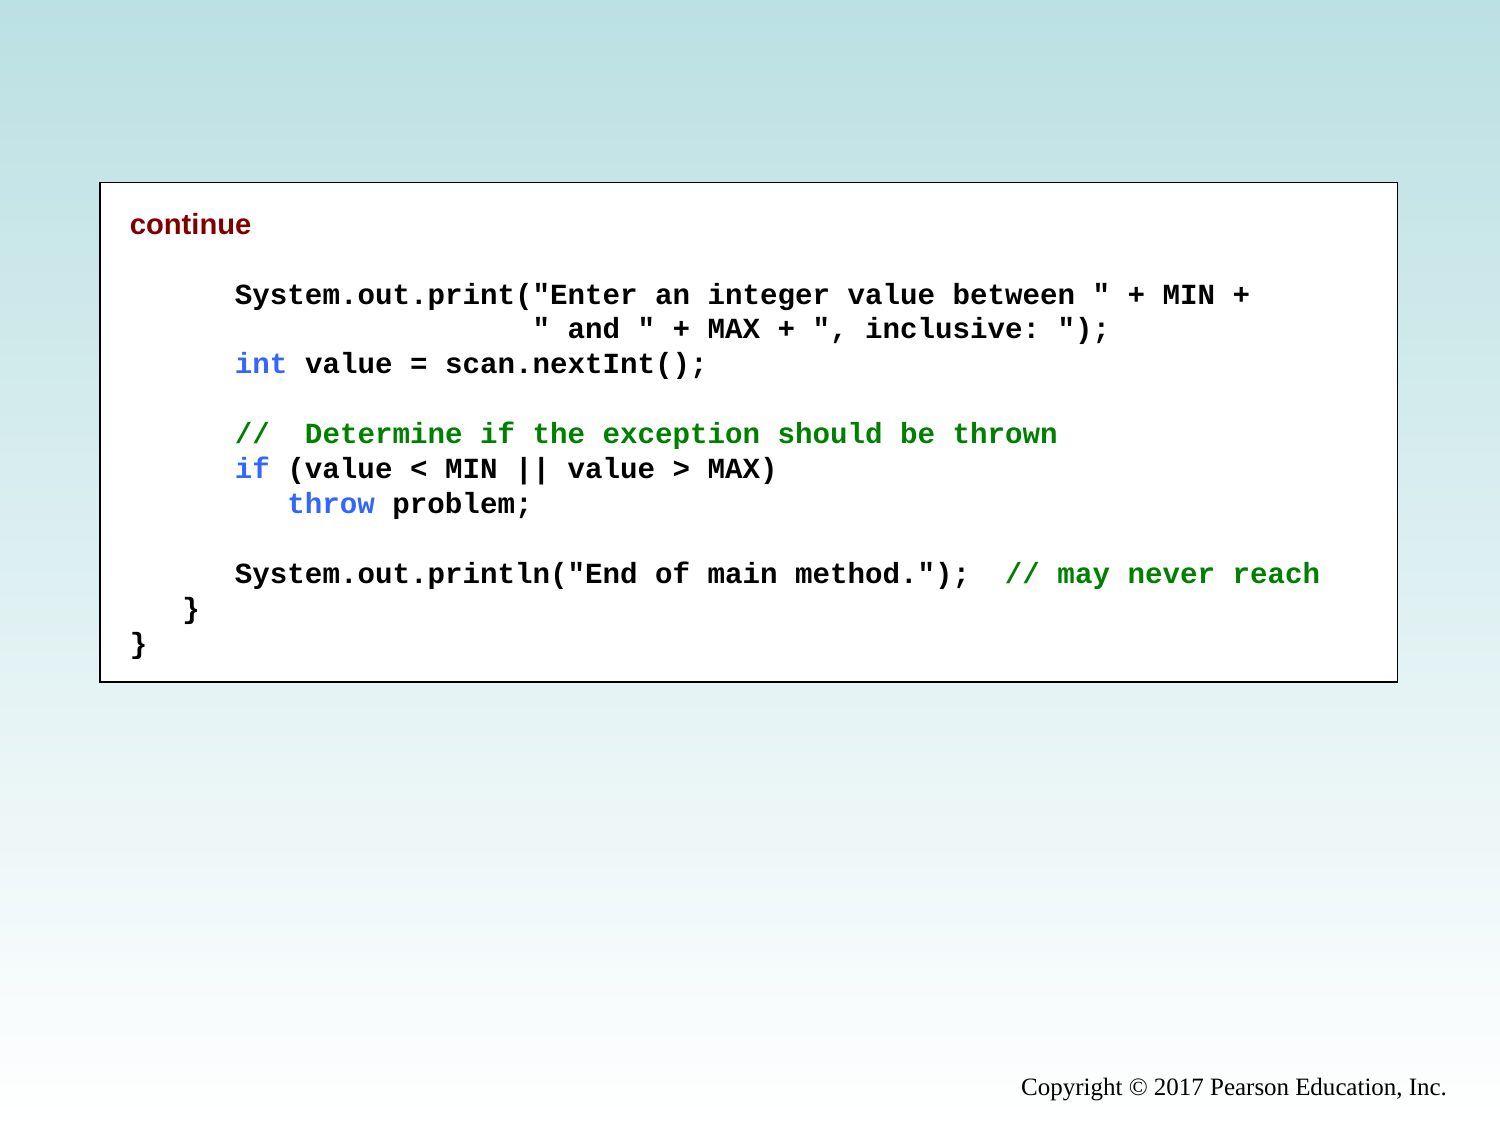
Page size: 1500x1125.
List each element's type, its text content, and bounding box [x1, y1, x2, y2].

footer Copyright © 2017 Pearson Education, Inc. [549, 1062, 1463, 1114]
text_box continue System.out.print("Enter an integer value between " + MIN + " and " + MAX + ", inclusive: "); int value = scan.nextInt(); // Determine if the exception should be thrown if (value < MIN || value > MAX) throw problem; System.out.println("End of main method."); // may never reach } } [99, 182, 1398, 682]
